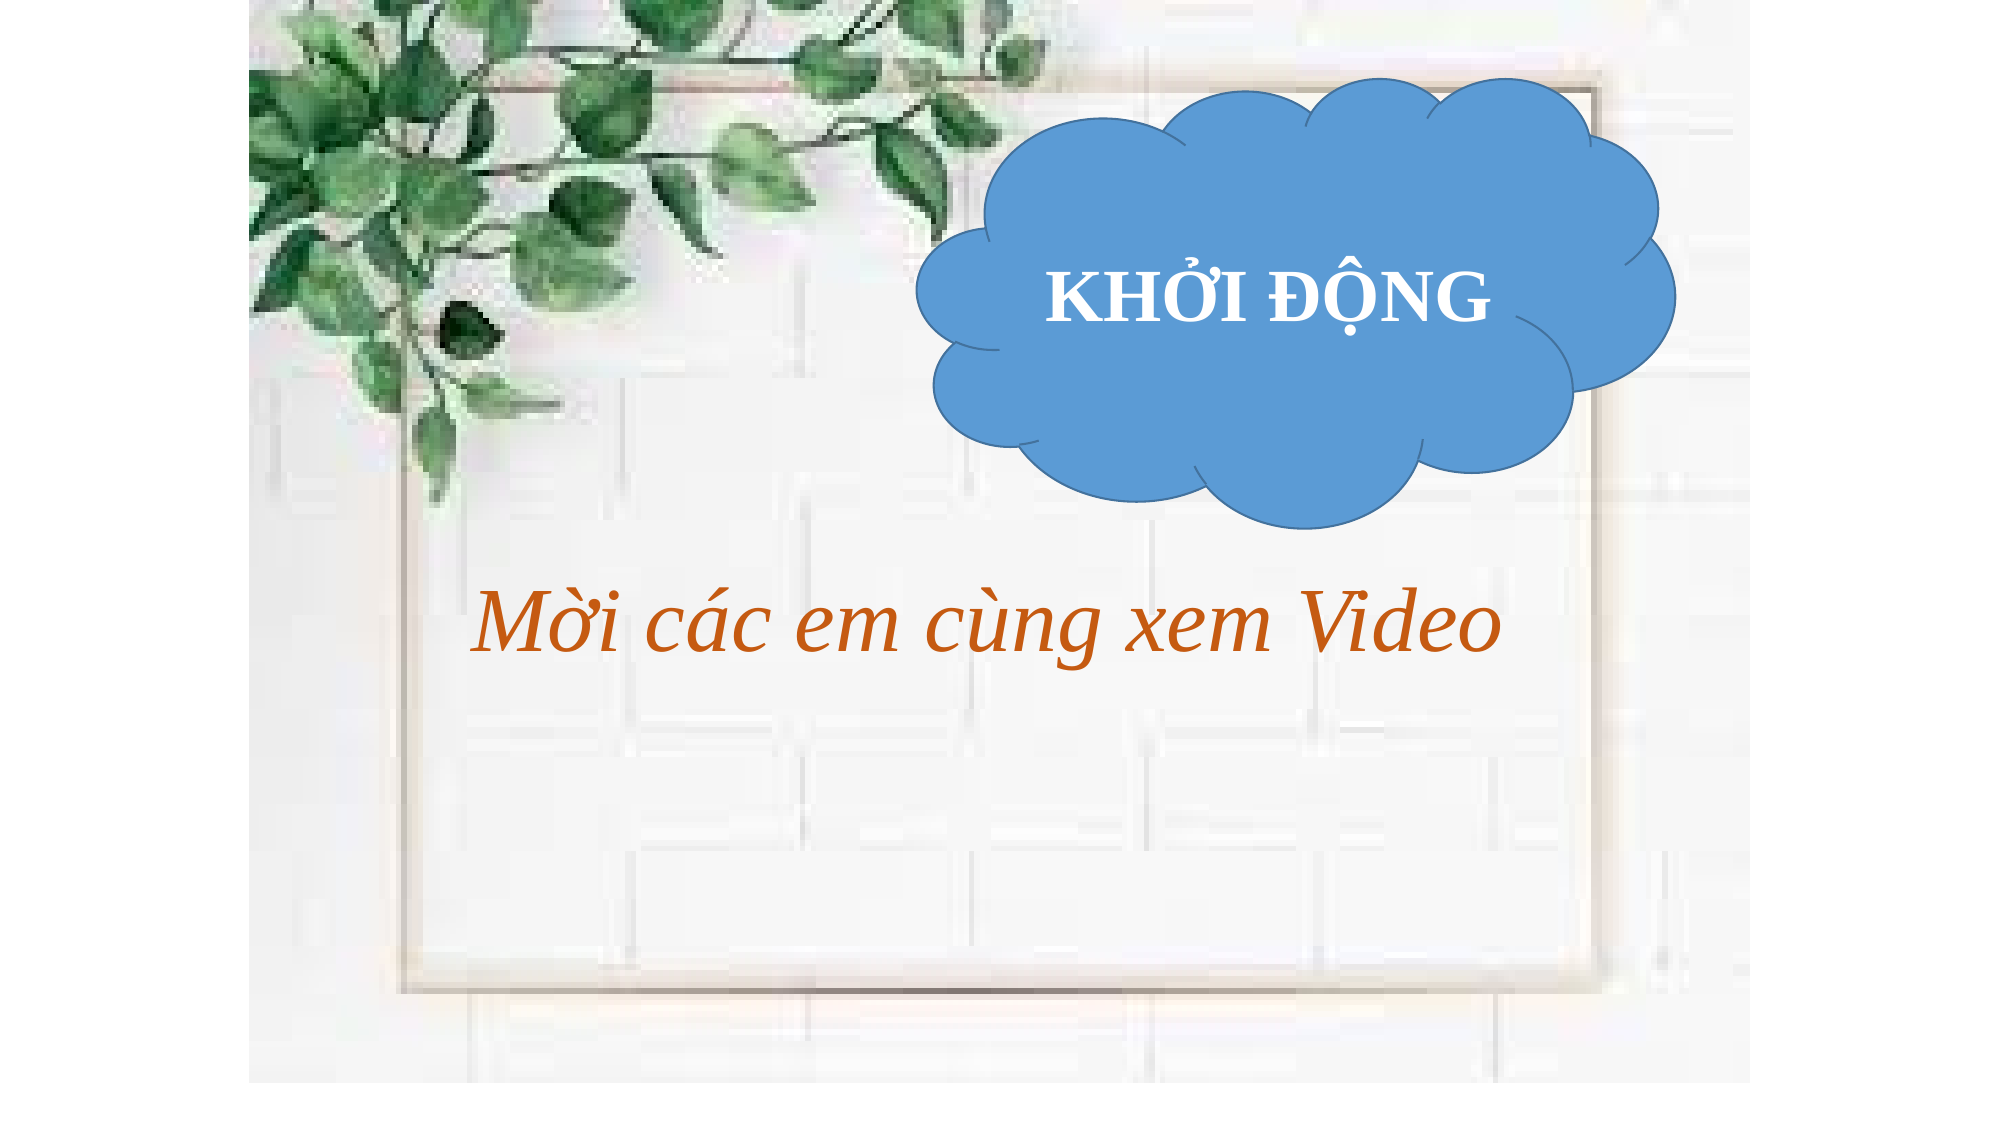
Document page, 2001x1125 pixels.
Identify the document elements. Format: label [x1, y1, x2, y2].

picture [249, 0, 1750, 1083]
